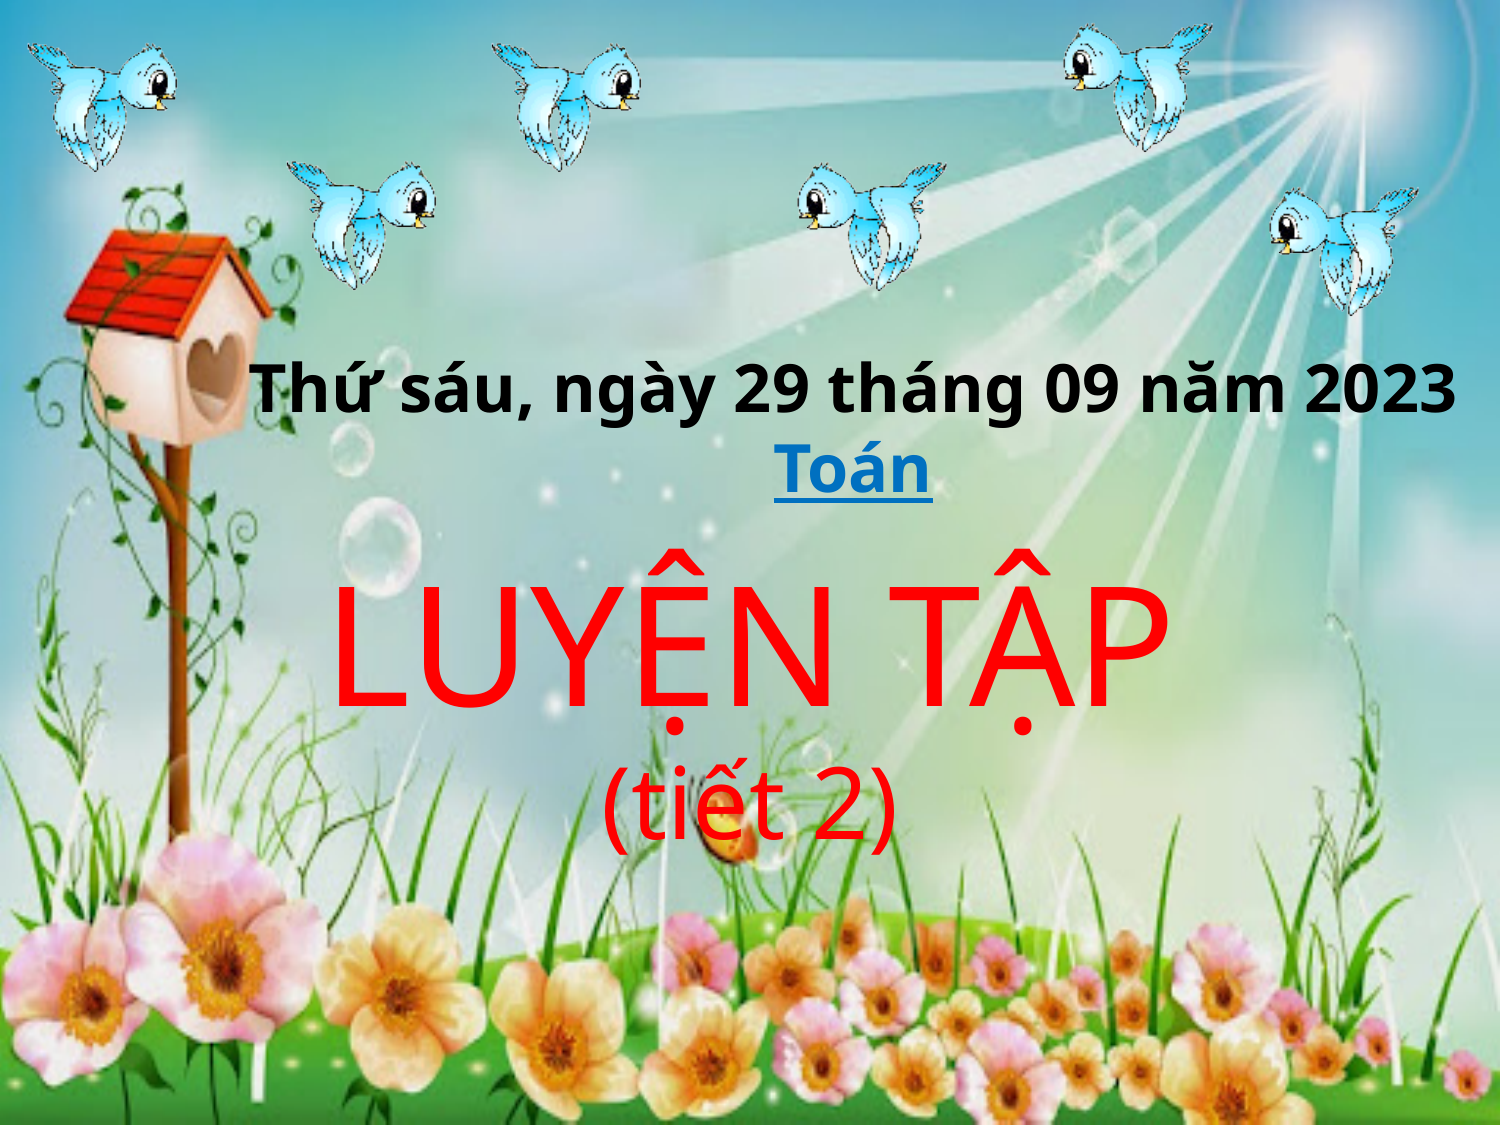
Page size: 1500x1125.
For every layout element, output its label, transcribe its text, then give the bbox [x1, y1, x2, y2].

picture [0, 0, 1500, 1125]
text_box Thứ sáu, ngày 29 tháng 09 năm 2023 Toán [206, 338, 1500, 514]
text_box LUYỆN TẬP (tiết 2) [308, 532, 1192, 867]
